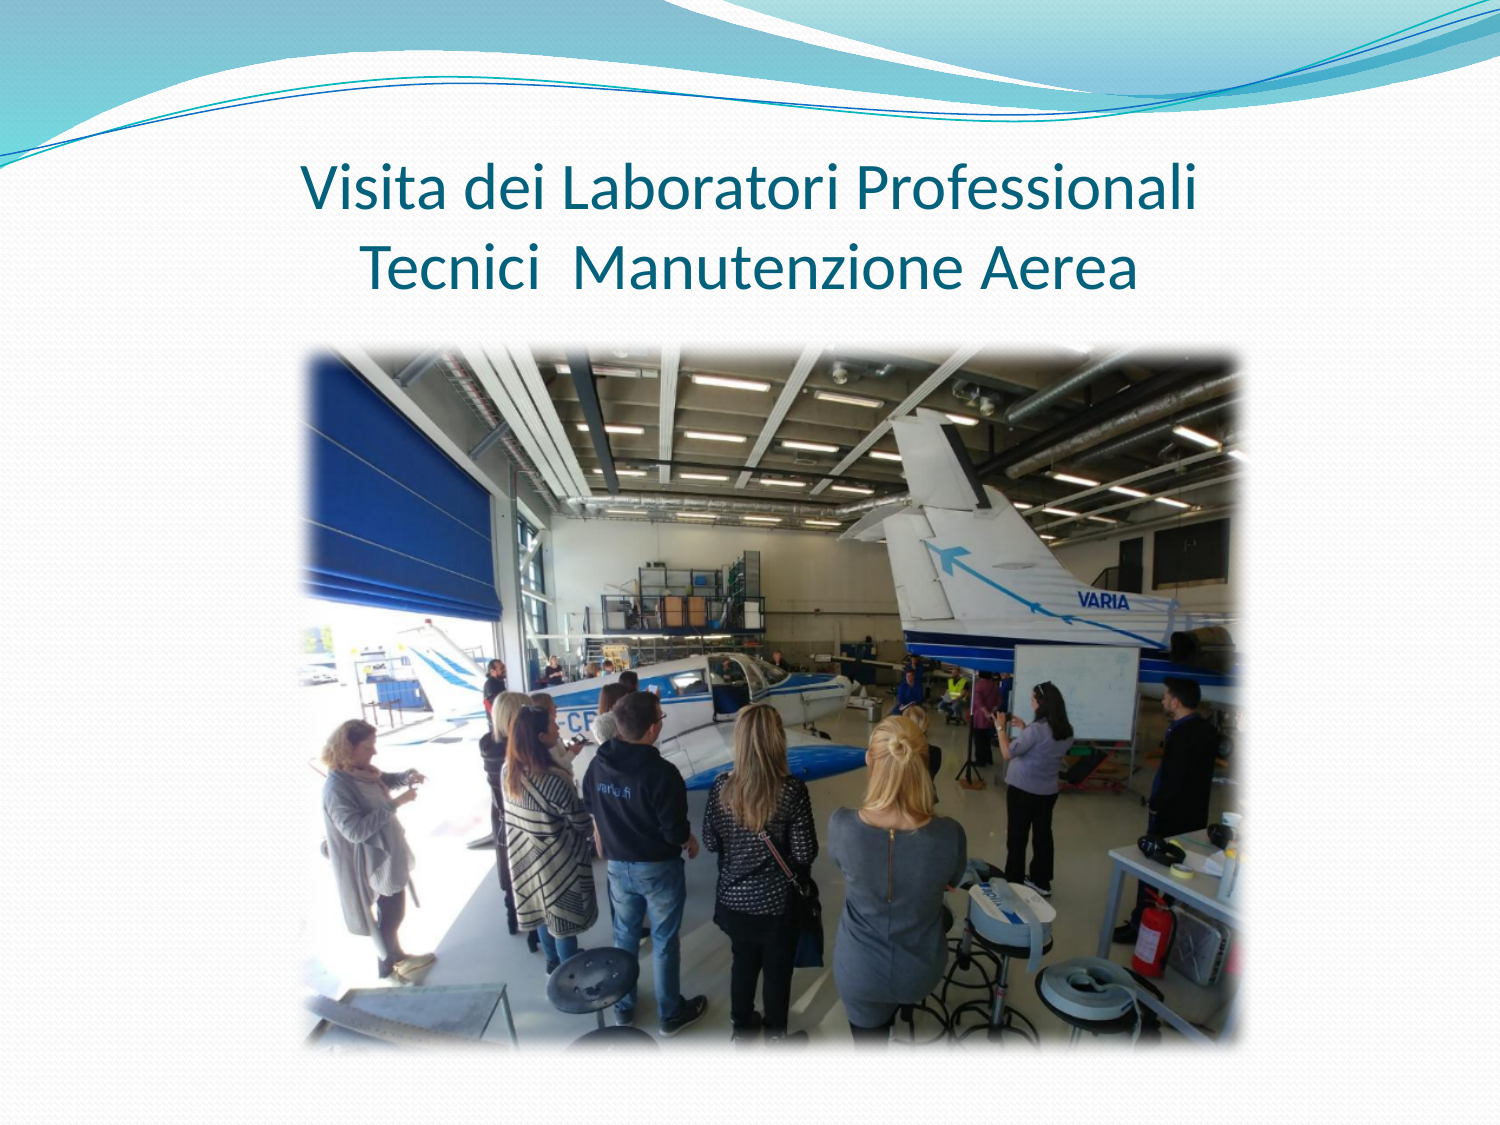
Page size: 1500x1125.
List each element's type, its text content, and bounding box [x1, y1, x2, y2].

title Visita dei Laboratori Professionali Tecnici Manutenzione Aerea [75, 115, 1425, 303]
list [292, 339, 1254, 1061]
